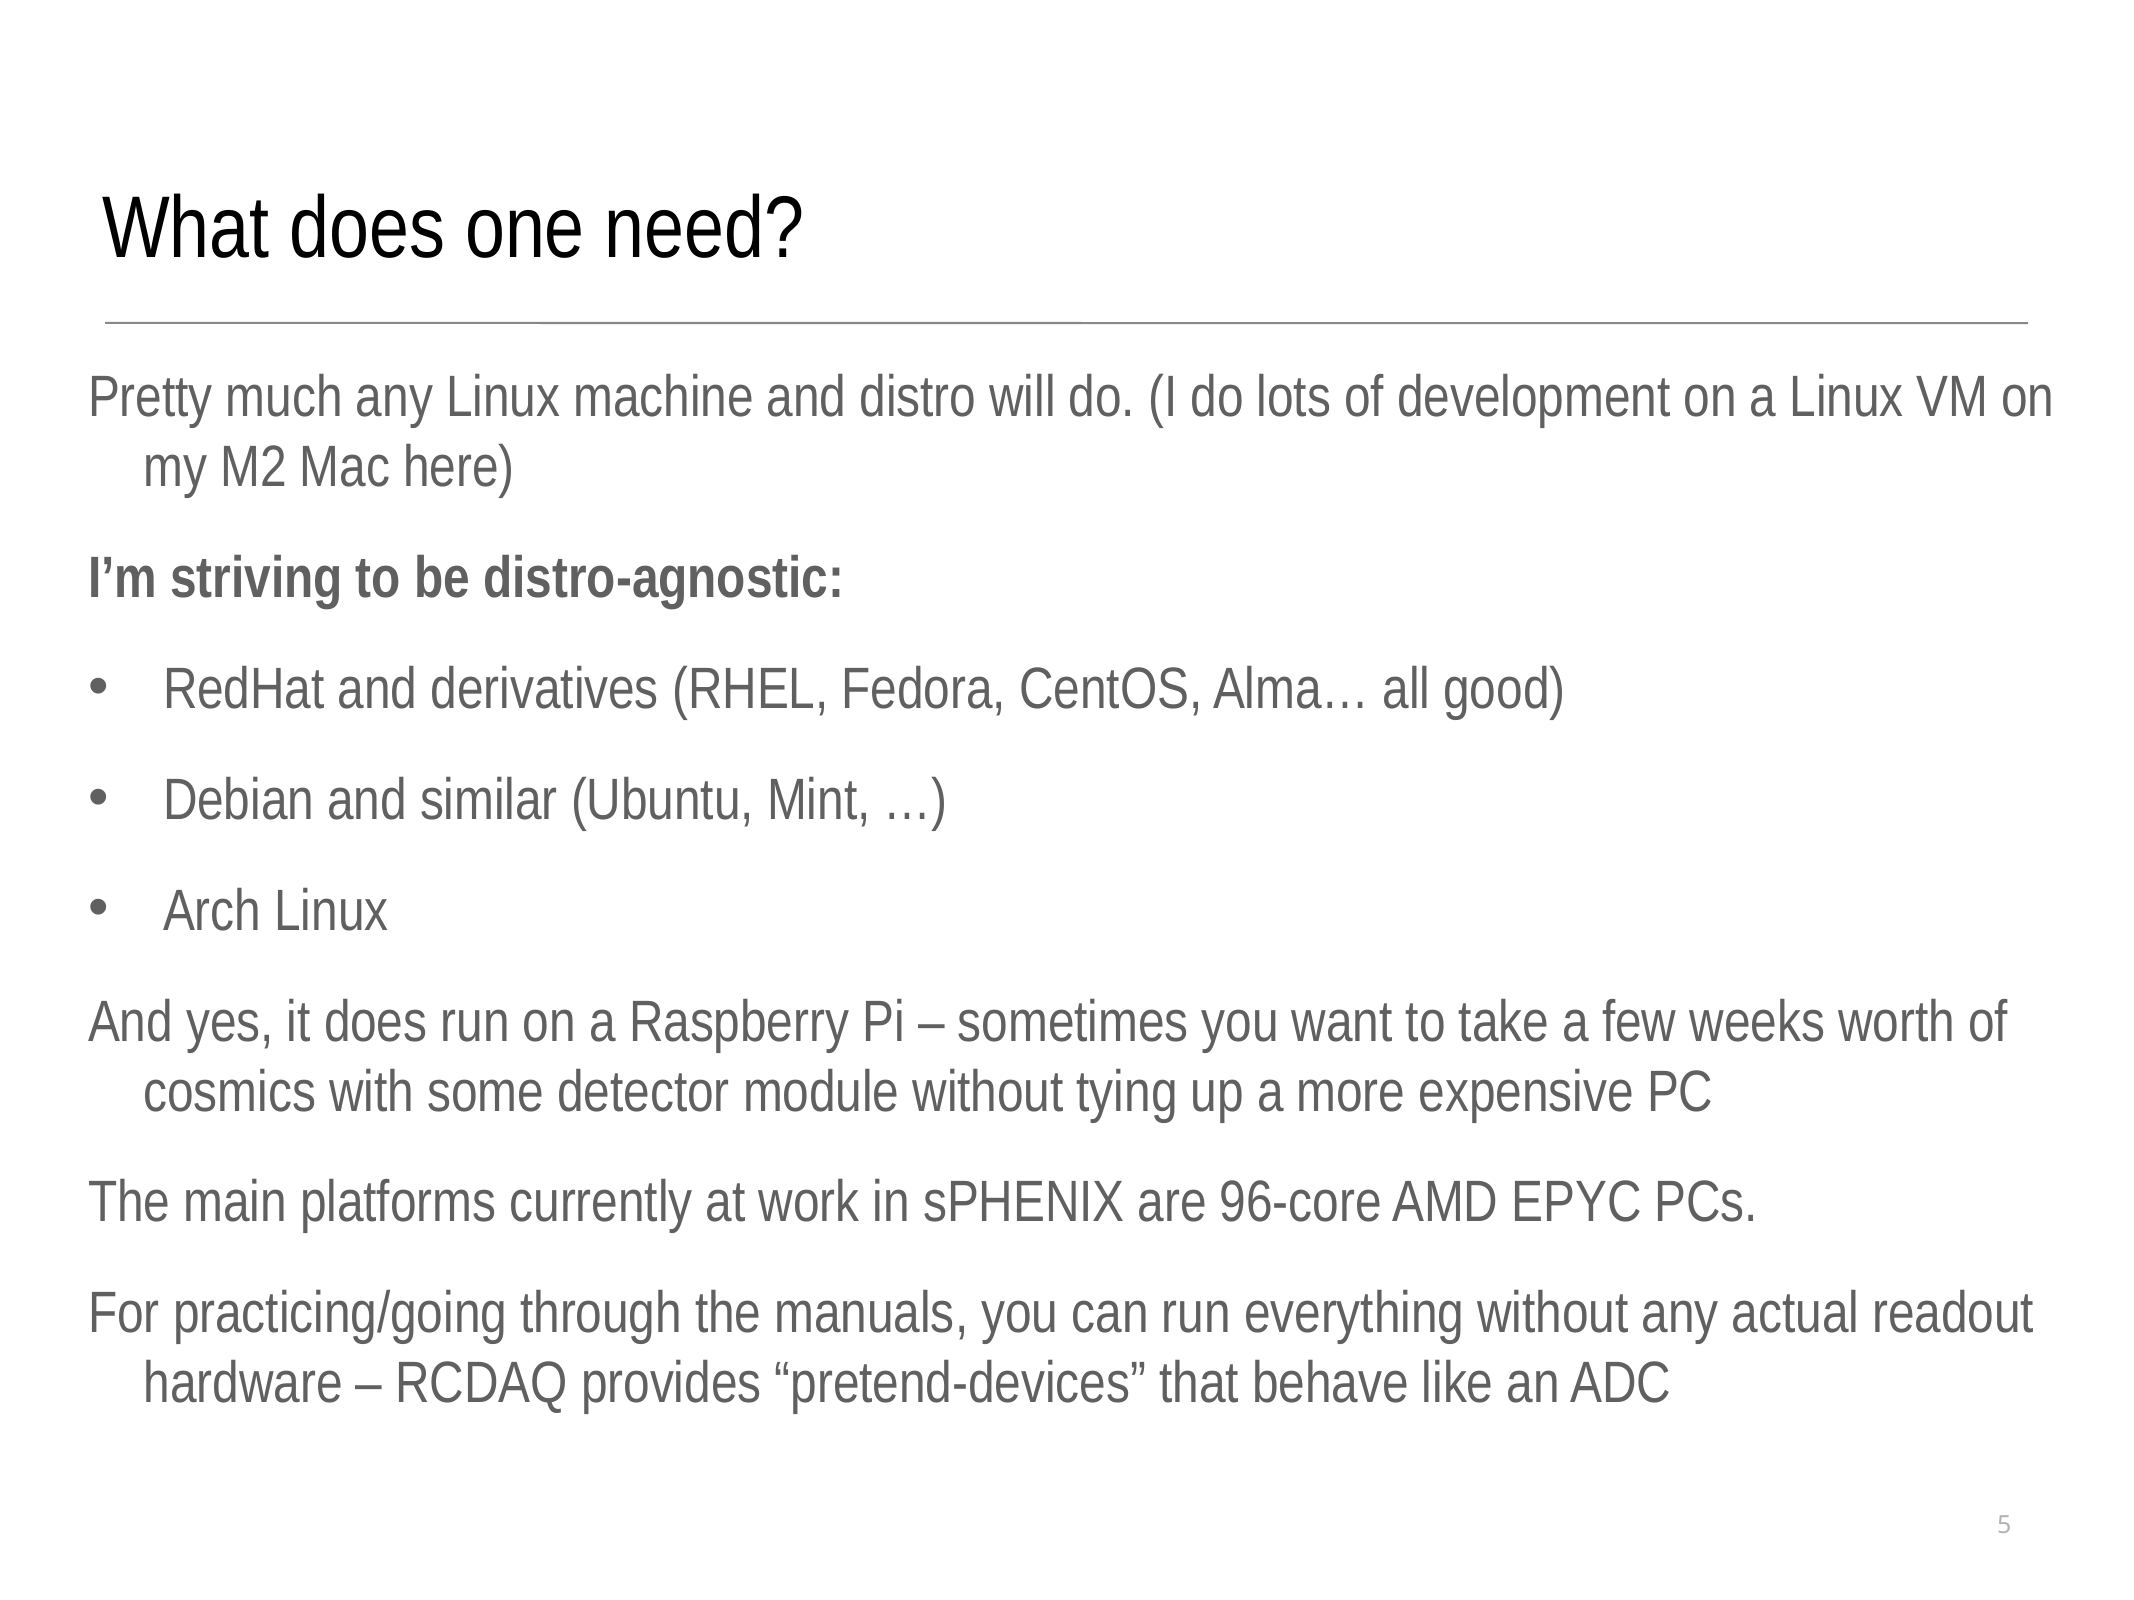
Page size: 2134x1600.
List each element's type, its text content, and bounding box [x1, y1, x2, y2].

slide_number 5 [1528, 1482, 2027, 1568]
text_box What does one need? [93, 53, 2040, 284]
text_box Pretty much any Linux machine and distro will do. (I do lots of development on a Linux VM on my M2 Mac here) I’m striving to be distro-agnostic: RedHat and derivatives (RHEL, Fedora, CentOS, Alma… all good) Debian and similar (Ubuntu, Mint, …) Arch Linux And yes, it does run on a Raspberry Pi – sometimes you want to take a few weeks worth of cosmics with some detector module without tying up a more expensive PC The main platforms currently at work in sPHENIX are 96-core AMD EPYC PCs. For practicing/going through the manuals, you can run everything without any actual readout hardware – RCDAQ provides “pretend-devices” that behave like an ADC [79, 349, 2086, 1525]
